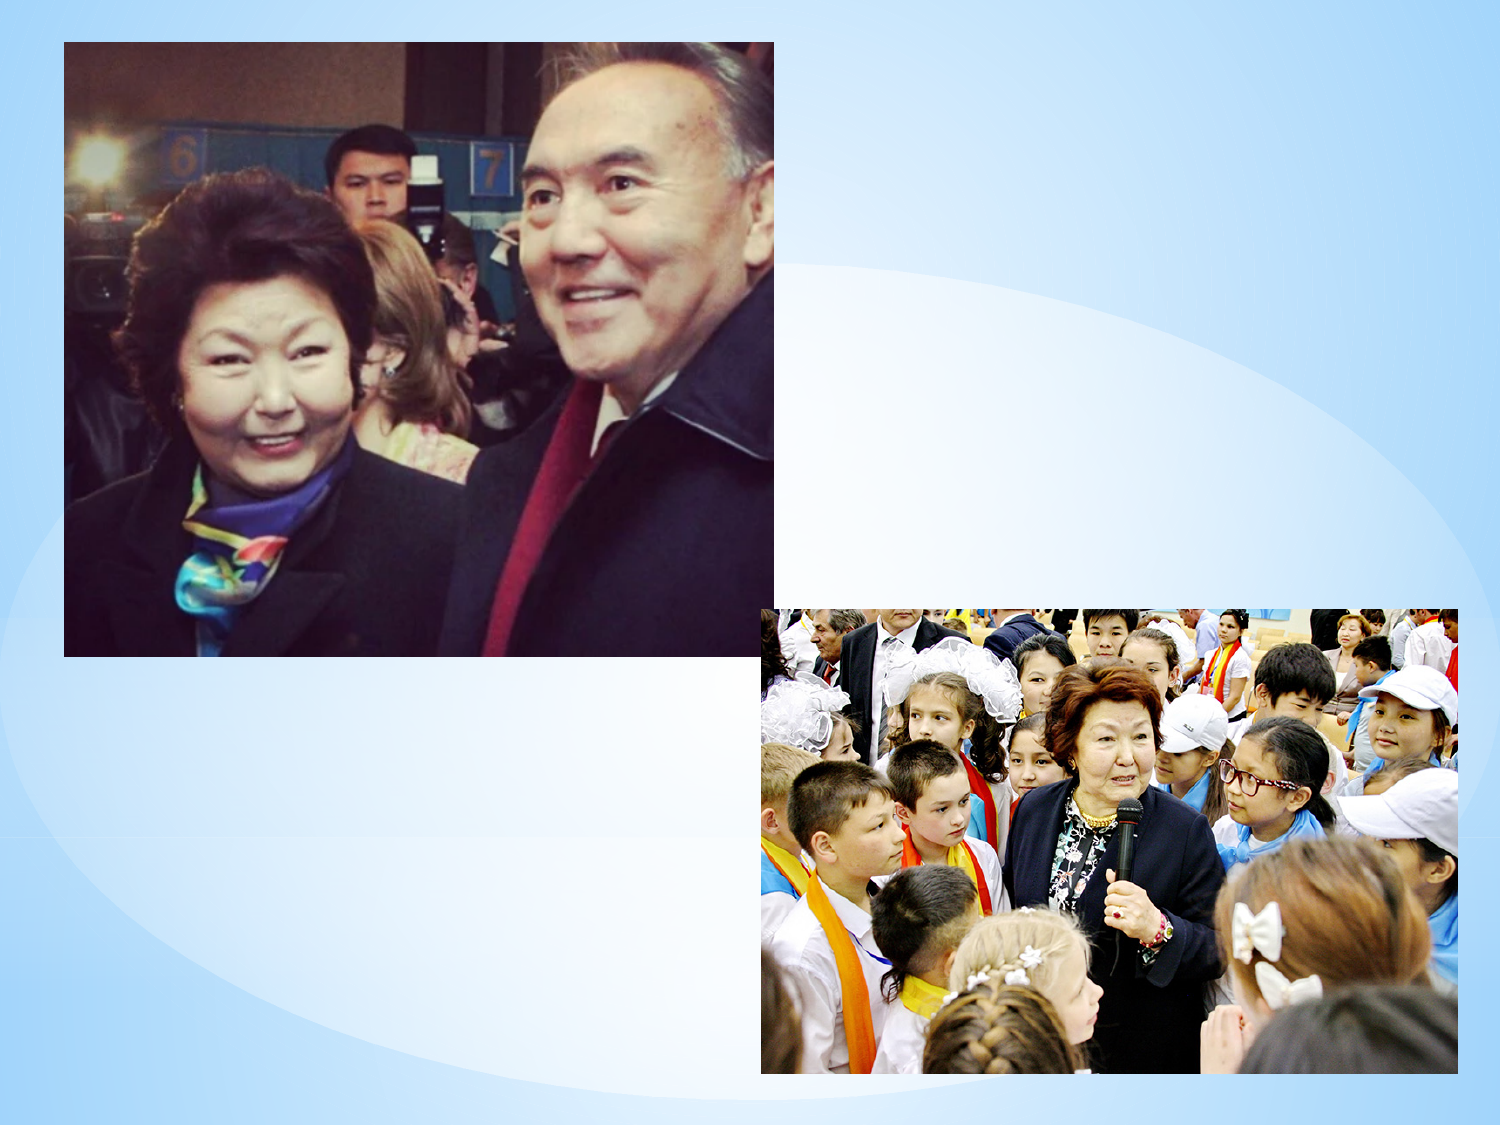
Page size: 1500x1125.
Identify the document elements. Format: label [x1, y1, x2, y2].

picture [64, 42, 1458, 1074]
